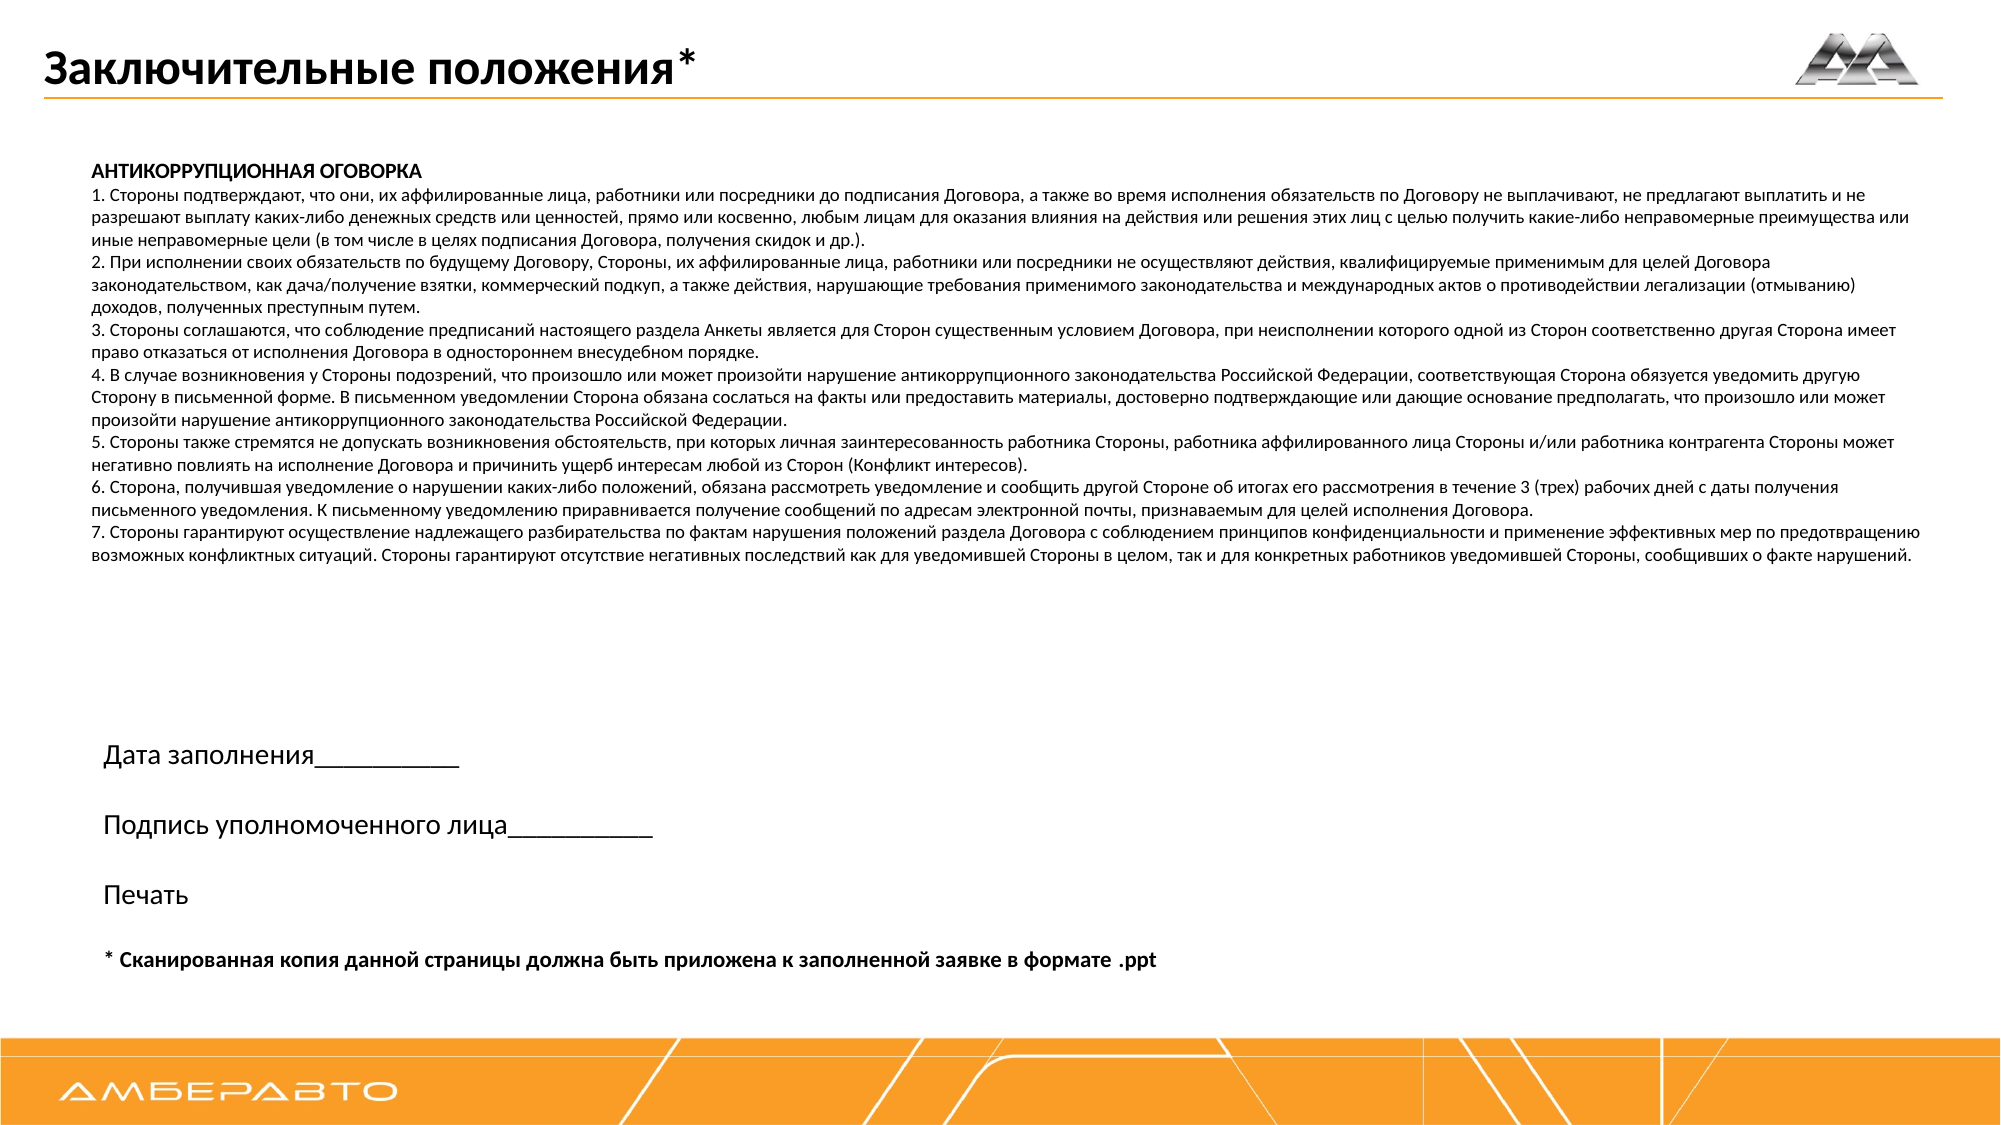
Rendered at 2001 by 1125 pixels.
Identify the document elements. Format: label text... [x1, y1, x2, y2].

text_box Дата заполнения__________ Подпись уполномоченного лица__________ Печать * Сканированная копия данной страницы должна быть приложена к заполненной заявке в формате .ppt [88, 727, 1464, 980]
picture [0, 0, 2001, 1125]
text_box АНТИКОРРУПЦИОННАЯ ОГОВОРКА 1. Стороны подтверждают, что они, их аффилированные лица, работники или посредники до подписания Договора, а также во время исполнения обязательств по Договору не выплачивают, не предлагают выплатить и не разрешают выплату каких-либо денежных средств или ценностей, прямо или косвенно, любым лицам для оказания влияния на действия или решения этих лиц с целью получить какие-либо неправомерные преимущества или иные неправомерные цели (в том числе в целях подписания Договора, получения скидок и др.). 2. При исполнении своих обязательств по будущему Договору, Стороны, их аффилированные лица, работники или посредники не осуществляют действия, квалифицируемые применимым для целей Договора законодательством, как дача/получение взятки, коммерческий подкуп, а также действия, нарушающие требования применимого законодательства и международных актов о противодействии легализации (отмыванию) доходов, полученных преступным путем. 3. Стороны соглашаются, что соблюдение предписаний настоящего раздела Анкеты является для Сторон существенным условием Договора, при неисполнении которого одной из Сторон соответственно другая Сторона имеет право отказаться от исполнения Договора в одностороннем внесудебном порядке. 4. В случае возникновения у Стороны подозрений, что произошло или может произойти нарушение антикоррупционного законодательства Российской Федерации, соответствующая Сторона обязуется уведомить другую Сторону в письменной форме. В письменном уведомлении Сторона обязана сослаться на факты или предоставить материалы, достоверно подтверждающие или дающие основание предполагать, что произошло или может произойти нарушение антикоррупционного законодательства Российской Федерации. 5. Стороны также стремятся не допускать возникновения обстоятельств, при которых личная заинтересованность работника Стороны, работника аффилированного лица Стороны и/или работника контрагента Стороны может негативно повлиять на исполнение Договора и причинить ущерб интересам любой из Сторон (Конфликт интересов). 6. Сторона, получившая уведомление о нарушении каких-либо положений, обязана рассмотреть уведомление и сообщить другой Стороне об итогах его рассмотрения в течение 3 (трех) рабочих дней с даты получения письменного уведомления. К письменному уведомлению приравнивается получение сообщений по адресам электронной почты, признаваемым для целей исполнения Договора. 7. Стороны гарантируют осуществление надлежащего разбирательства по фактам нарушения положений раздела Договора с соблюдением принципов конфиденциальности и применение эффективных мер по предотвращению возможных конфликтных ситуаций. Стороны гарантируют отсутствие негативных последствий как для уведомившей Стороны в целом, так и для конкретных работников уведомившей Стороны, сообщивших о факте нарушений. [76, 149, 1940, 573]
text_box Заключительные положения* [43, 33, 1214, 95]
